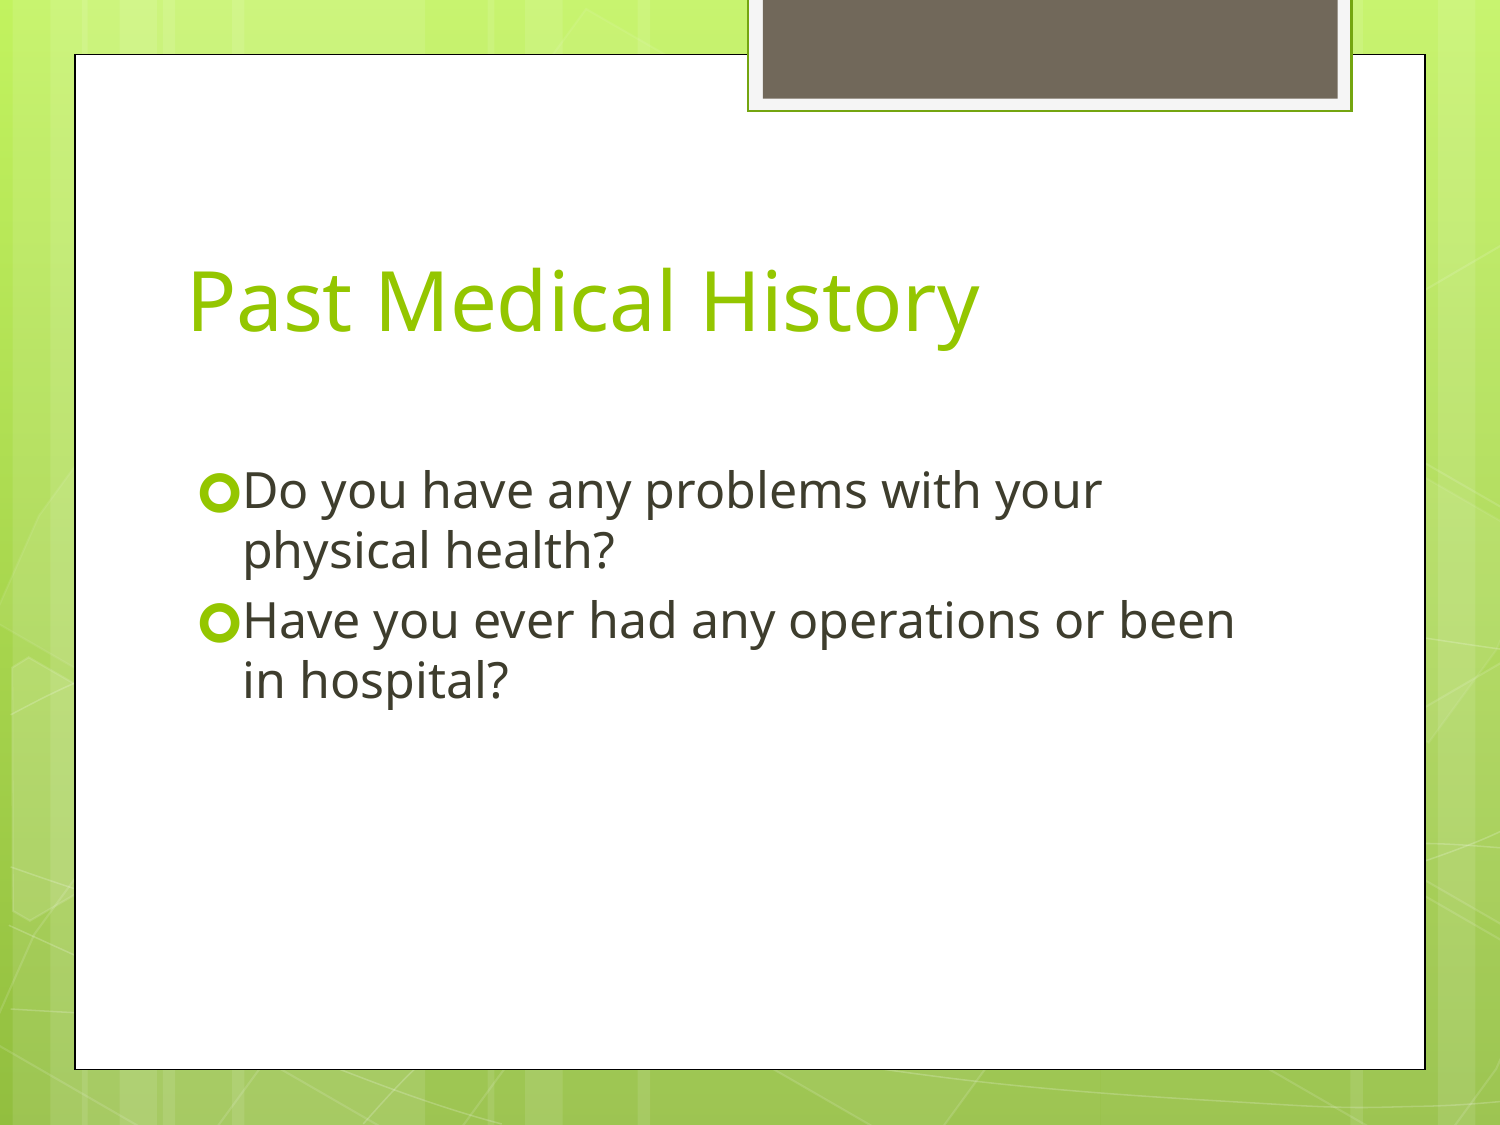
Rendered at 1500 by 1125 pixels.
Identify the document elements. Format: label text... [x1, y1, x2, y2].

title Past Medical History [171, 168, 1324, 356]
list Do you have any problems with your physical health? Have you ever had any operations or been in hospital? [171, 381, 1283, 957]
